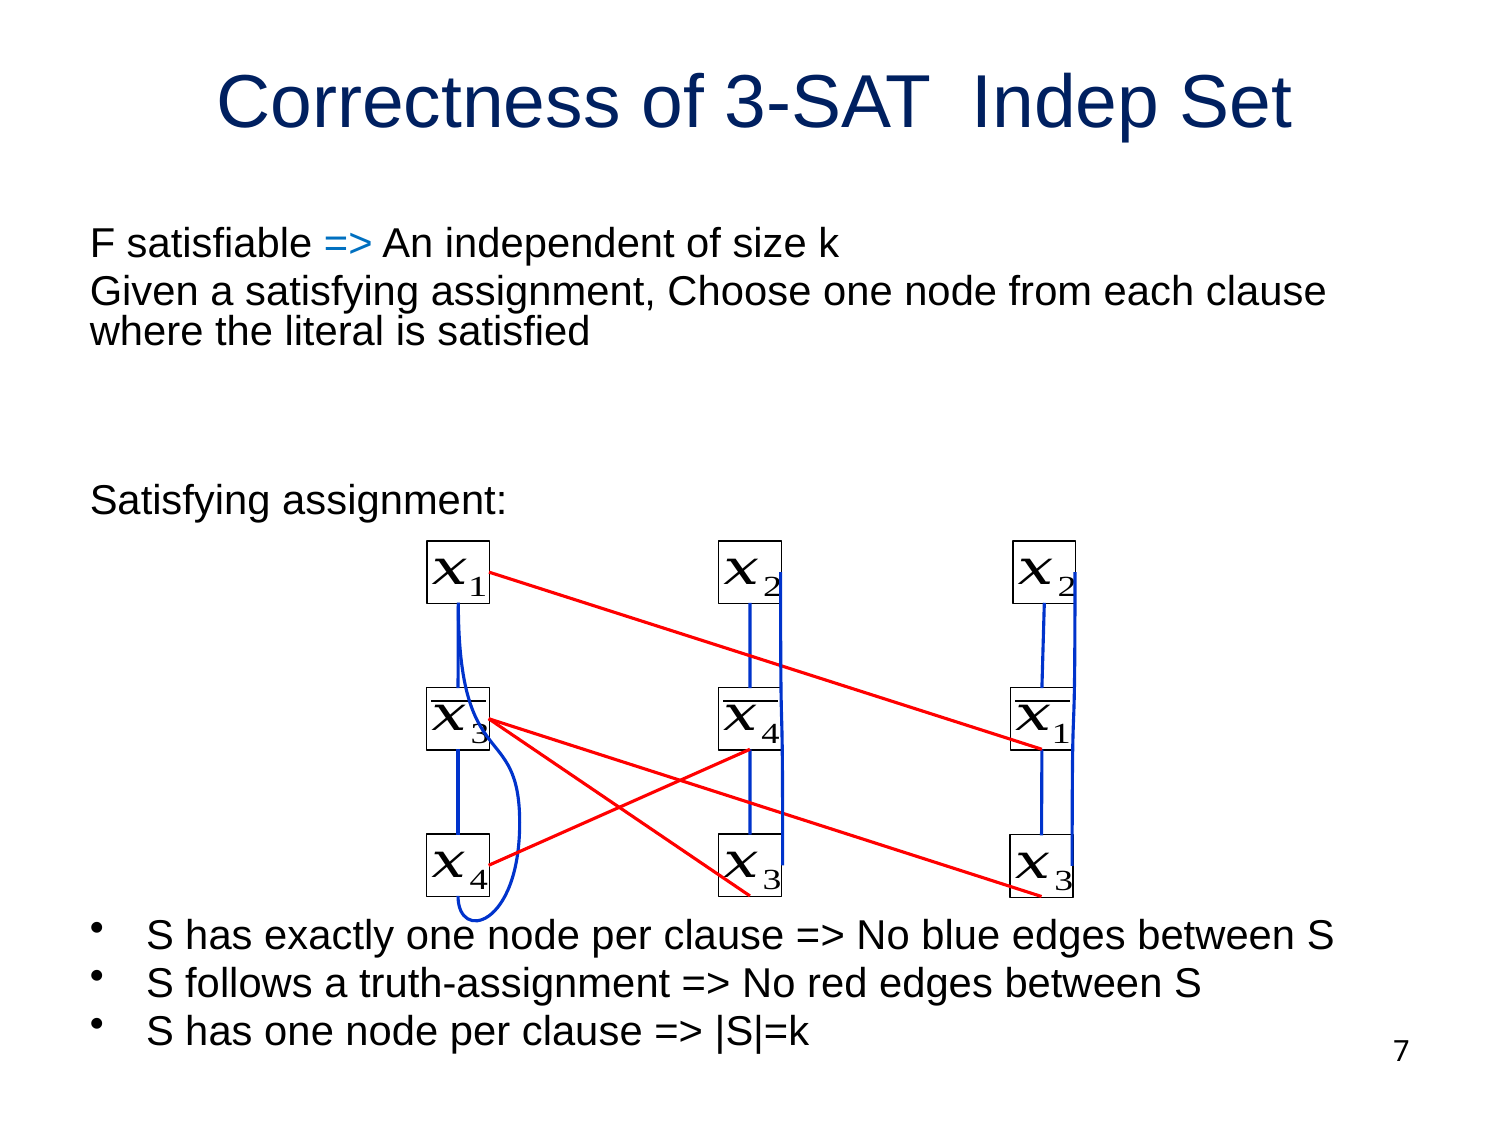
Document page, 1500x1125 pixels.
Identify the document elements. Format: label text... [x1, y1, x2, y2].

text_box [1071, 571, 1076, 867]
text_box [488, 571, 780, 719]
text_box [1041, 602, 1045, 689]
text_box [787, 726, 1012, 867]
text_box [783, 571, 1012, 719]
slide_number 7 [1074, 1024, 1425, 1103]
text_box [488, 726, 720, 866]
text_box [724, 727, 775, 867]
